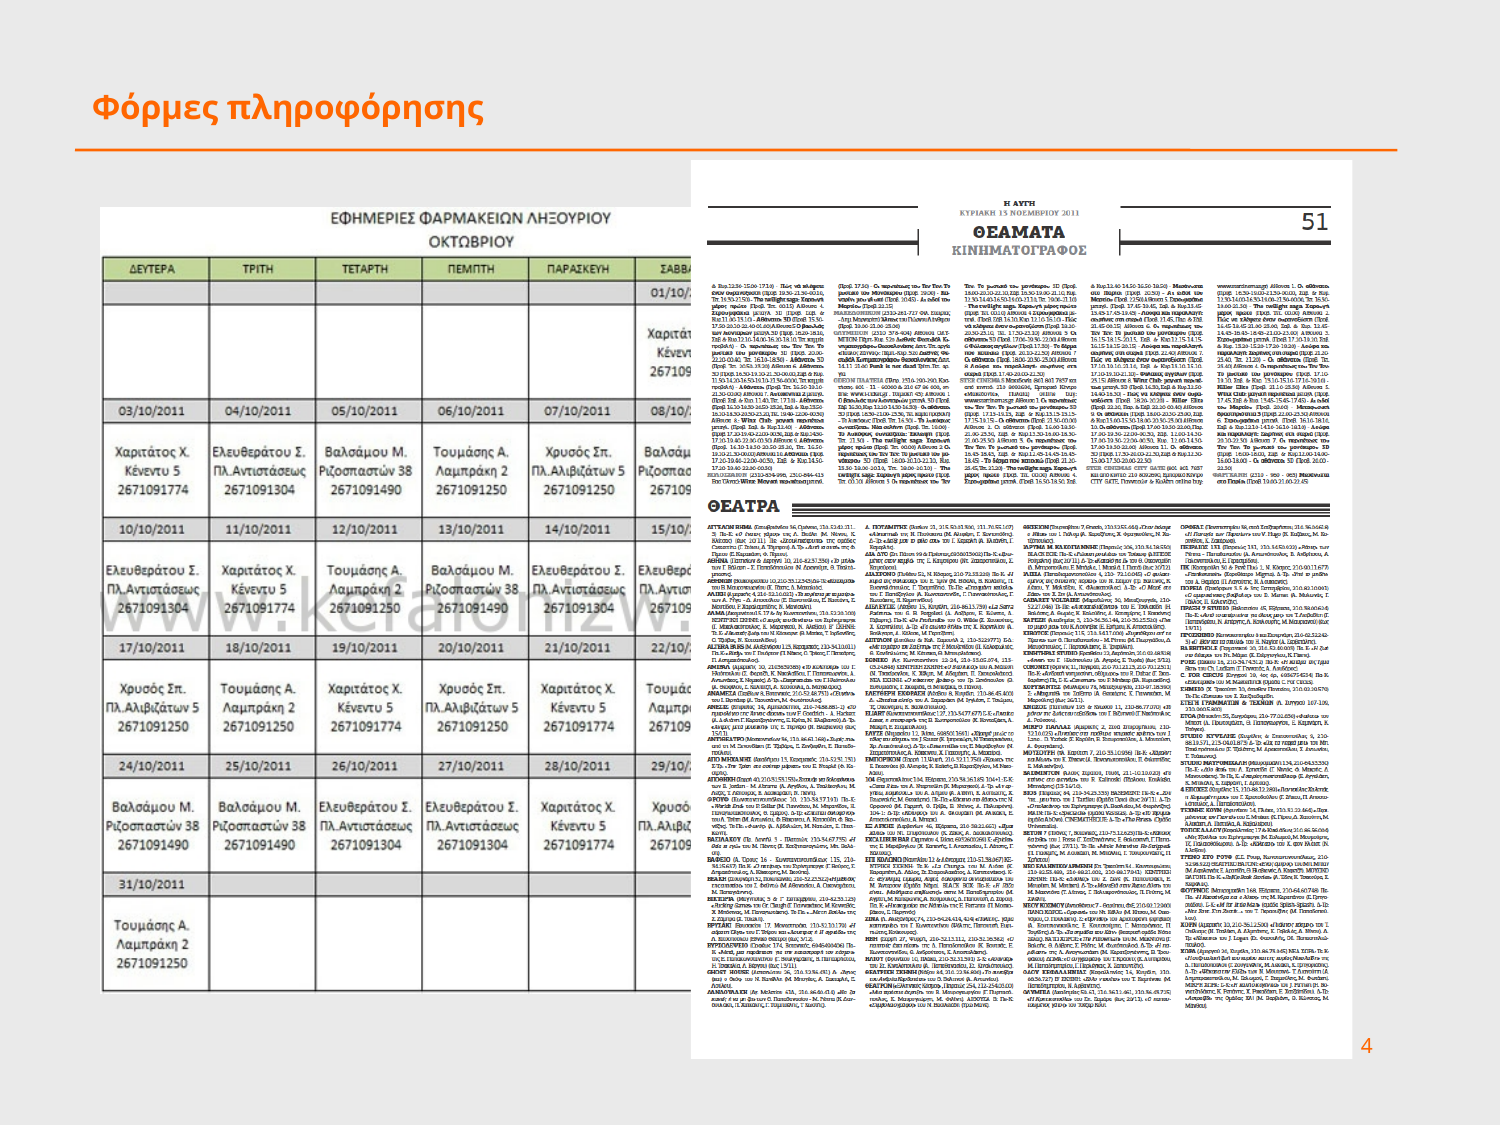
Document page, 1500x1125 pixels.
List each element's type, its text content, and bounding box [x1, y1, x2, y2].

title Φόρμες πληροφόρησης [76, 62, 1388, 151]
slide_number 4 [1074, 1024, 1388, 1101]
picture [99, 207, 690, 994]
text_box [690, 160, 1353, 1060]
